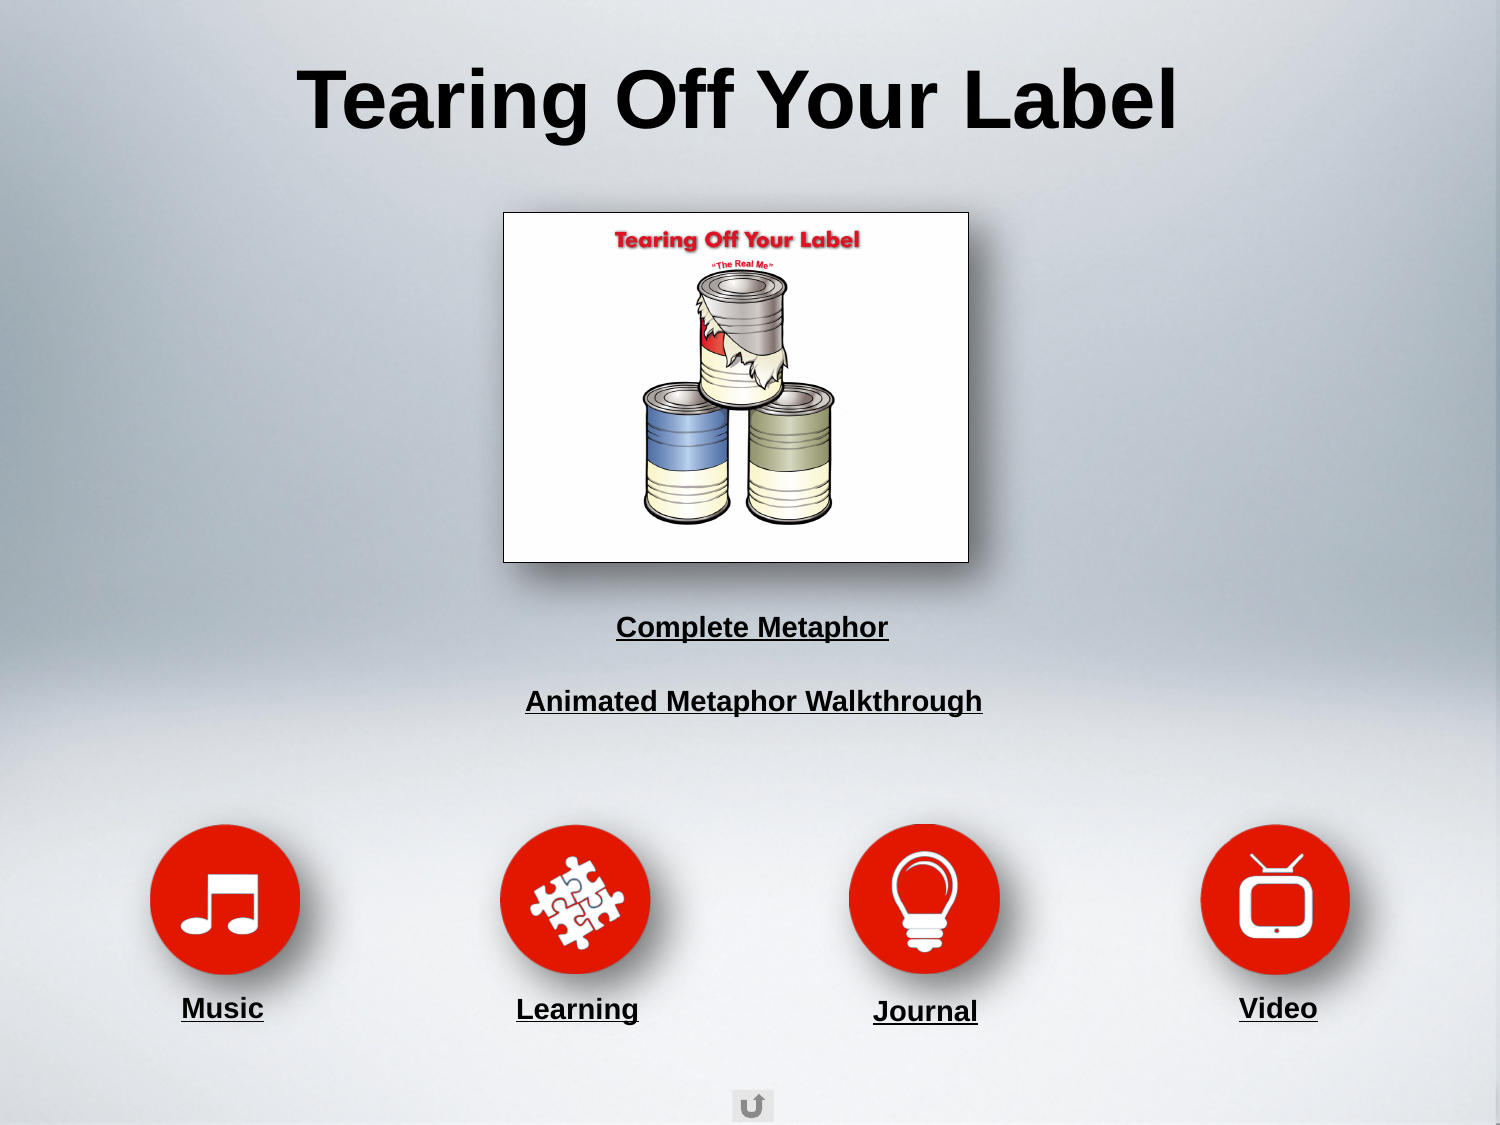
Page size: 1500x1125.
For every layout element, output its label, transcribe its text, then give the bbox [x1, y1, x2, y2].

text_box Tearing Off Your Label [281, 37, 1195, 153]
picture [0, 0, 1500, 1125]
text_box Animated Metaphor Walkthrough [510, 674, 998, 725]
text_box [500, 824, 656, 1034]
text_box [849, 824, 1001, 1036]
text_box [149, 824, 301, 1034]
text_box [1199, 824, 1351, 1034]
text_box Complete Metaphor [601, 600, 904, 651]
